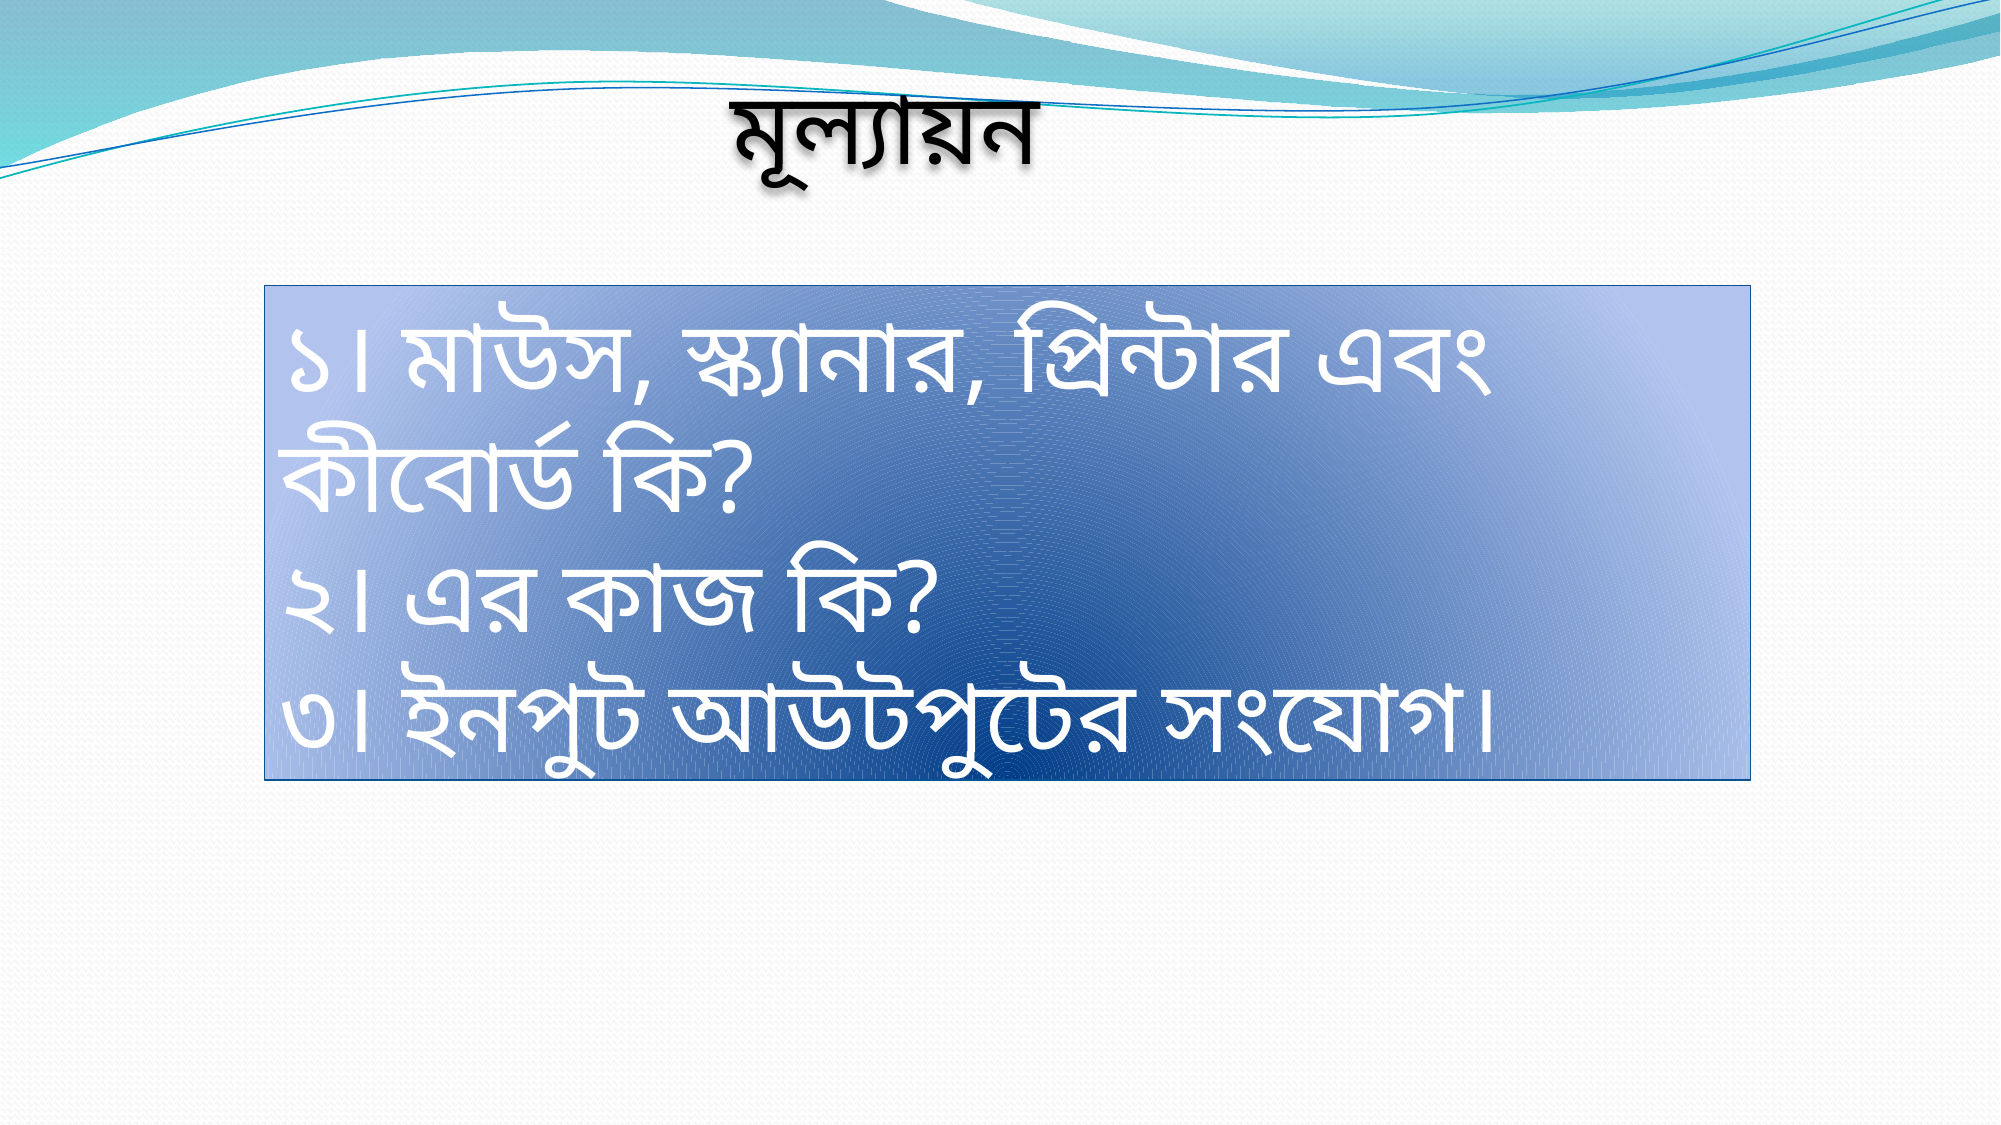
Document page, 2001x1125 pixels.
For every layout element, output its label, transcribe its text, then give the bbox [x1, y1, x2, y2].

text_box ১। মাউস, স্ক্যানার, প্রিন্টার এবং কীবোর্ড কি? ২। এর কাজ কি? ৩। ইনপুট আউটপুটের সংযোগ। [264, 285, 1751, 781]
text_box মূল্যায়ন [635, 57, 1136, 238]
